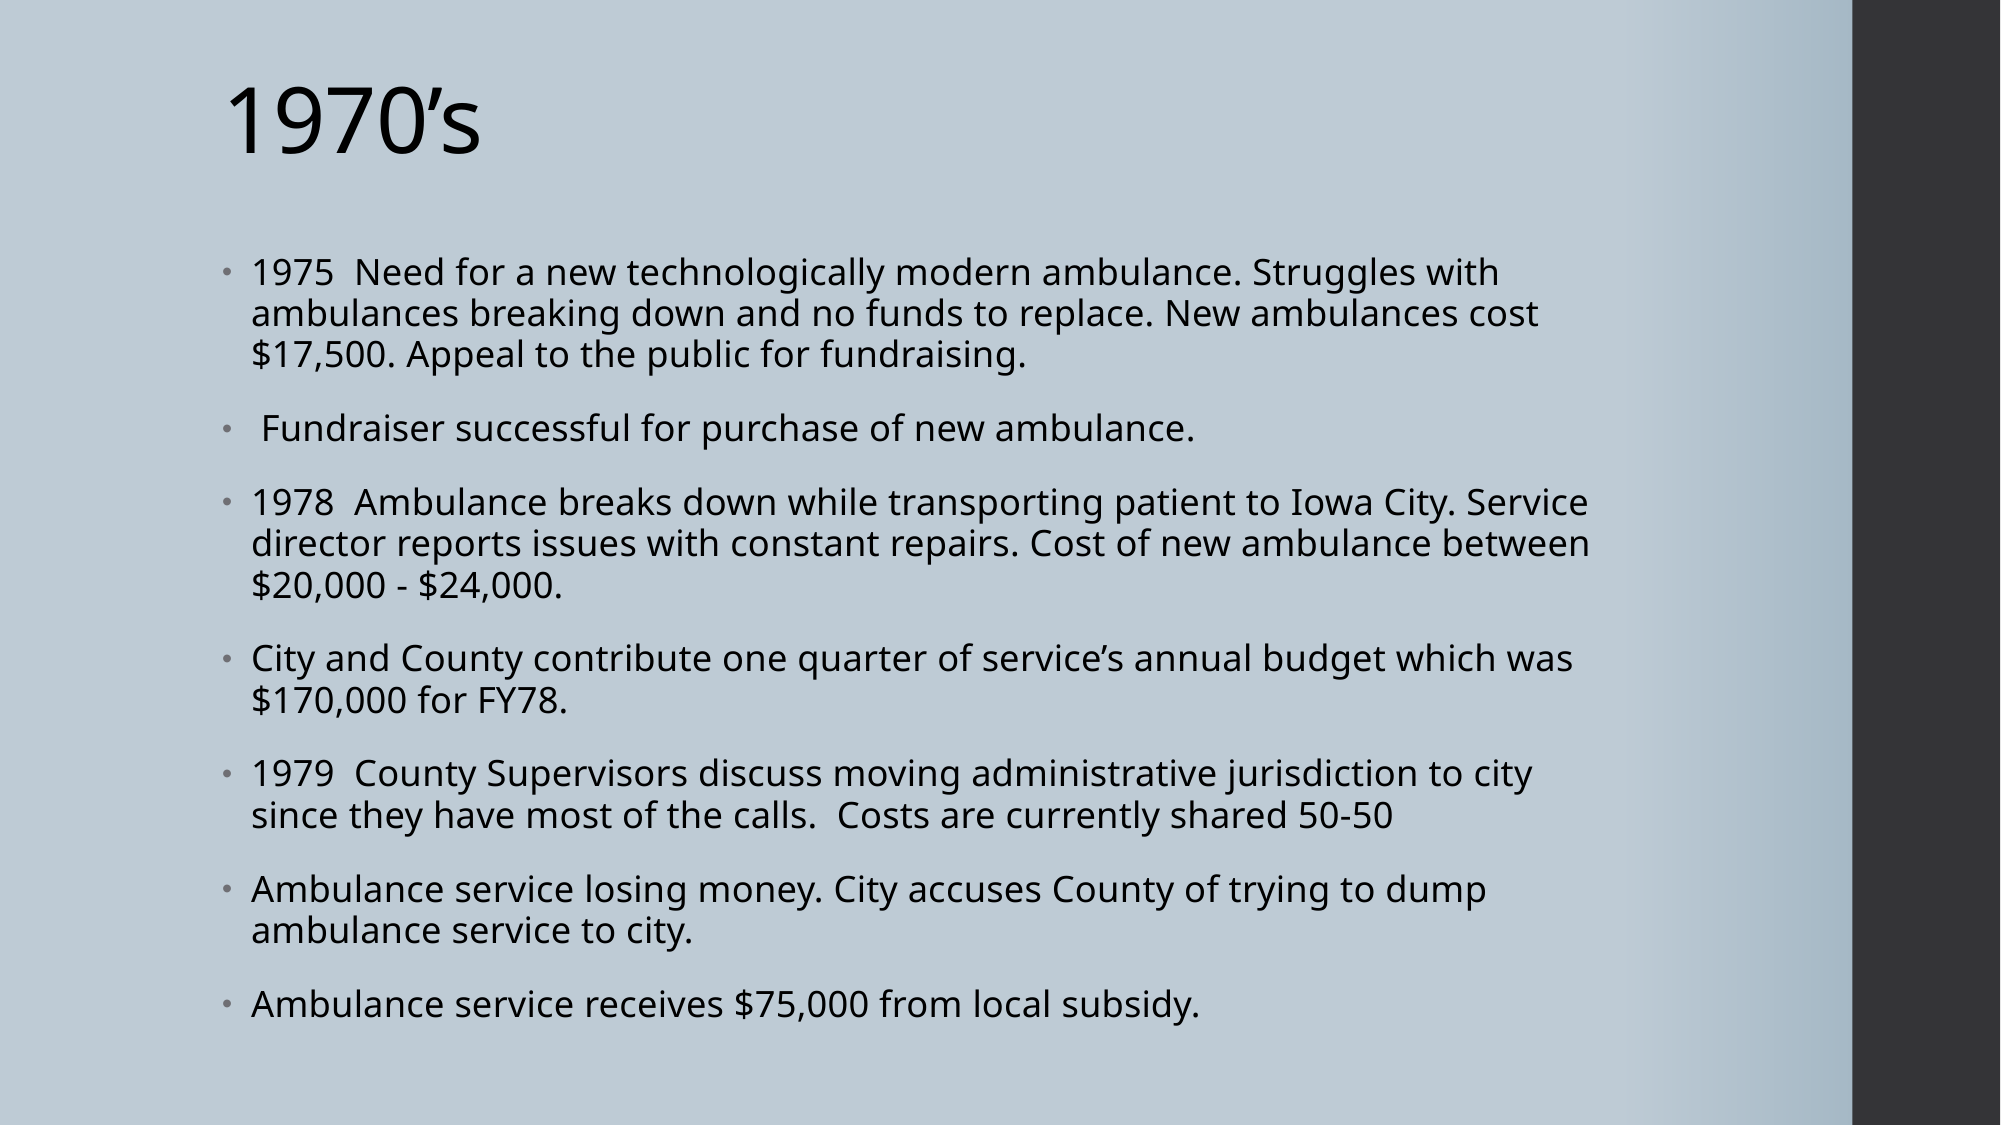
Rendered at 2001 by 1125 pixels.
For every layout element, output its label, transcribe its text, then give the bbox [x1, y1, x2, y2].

list 1975 Need for a new technologically modern ambulance. Struggles with ambulances breaking down and no funds to replace. New ambulances cost $17,500. Appeal to the public for fundraising. Fundraiser successful for purchase of new ambulance. 1978 Ambulance breaks down while transporting patient to Iowa City. Service director reports issues with constant repairs. Cost of new ambulance between $20,000 - $24,000. City and County contribute one quarter of service’s annual budget which was $170,000 for FY78. 1979 County Supervisors discuss moving administrative jurisdiction to city since they have most of the calls. Costs are currently shared 50-50 Ambulance service losing money. City accuses County of trying to dump ambulance service to city. Ambulance service receives $75,000 from local subsidy. [206, 244, 1617, 1040]
title 1970’s [206, 60, 1797, 182]
